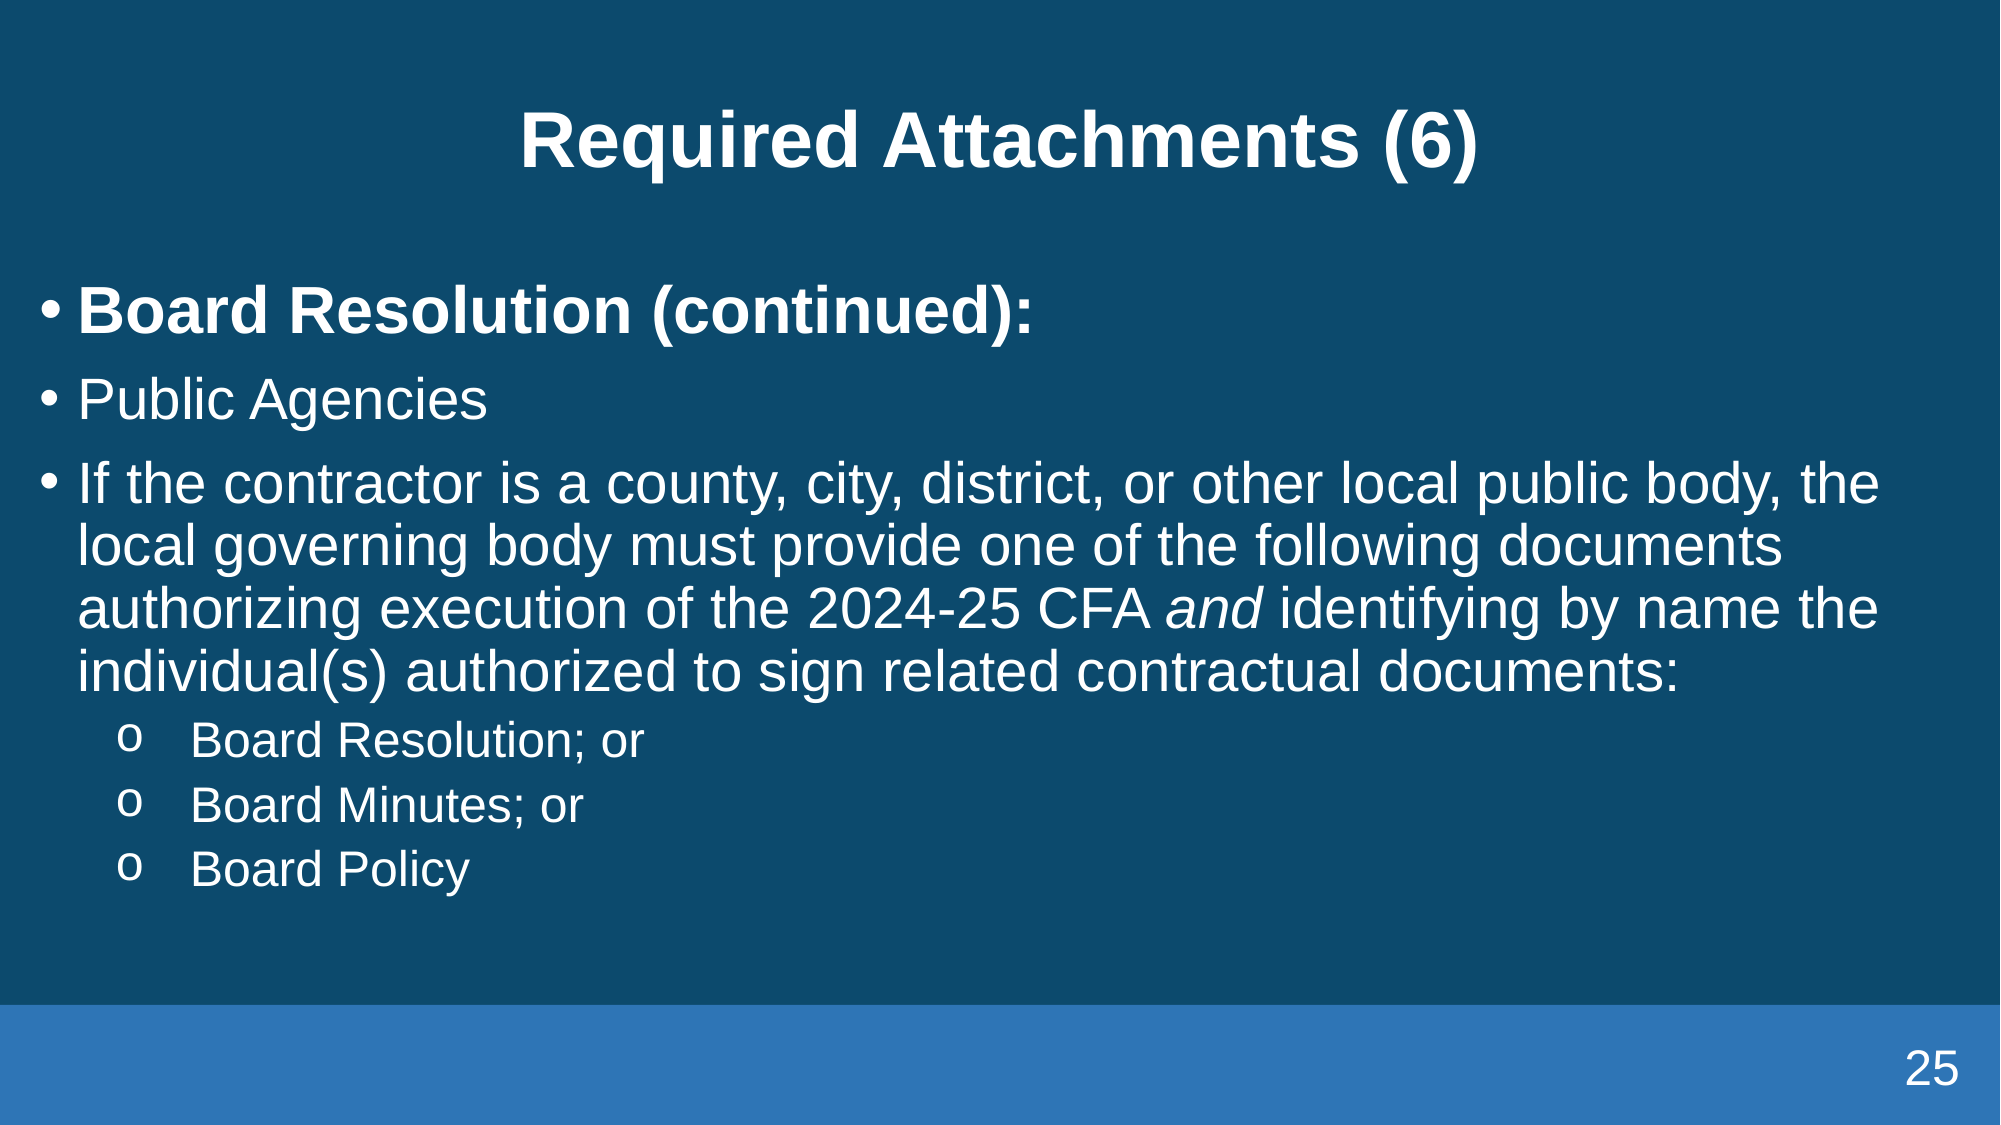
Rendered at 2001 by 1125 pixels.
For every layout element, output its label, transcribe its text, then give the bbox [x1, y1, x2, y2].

title Required Attachments (6) [24, 33, 1975, 251]
list Board Resolution (continued): Public Agencies If the contractor is a county, city, district, or other local public body, the local governing body must provide one of the following documents authorizing execution of the 2024-25 CFA and identifying by name the individual(s) authorized to sign related contractual documents: Board Resolution; or Board Minutes; or Board Policy [24, 268, 1975, 1092]
slide_number 25 [1524, 1035, 1975, 1095]
